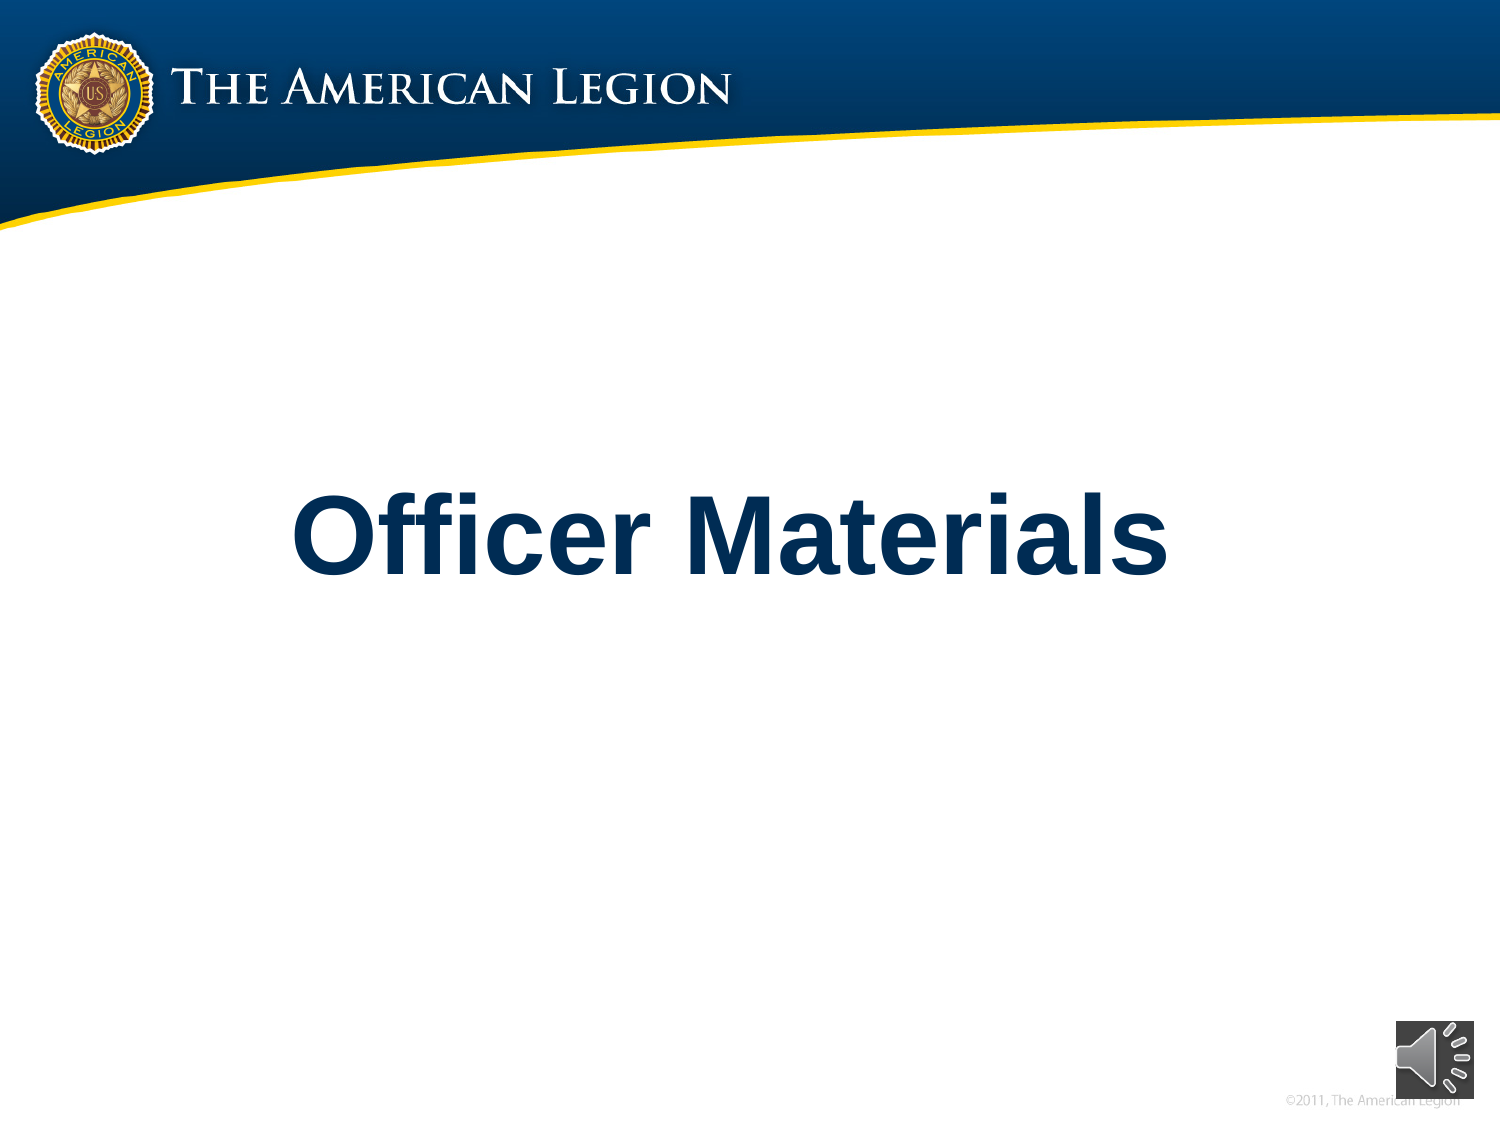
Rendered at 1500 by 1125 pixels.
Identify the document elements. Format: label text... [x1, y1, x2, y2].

picture [0, 0, 1500, 1125]
title Officer Materials [55, 307, 1406, 753]
